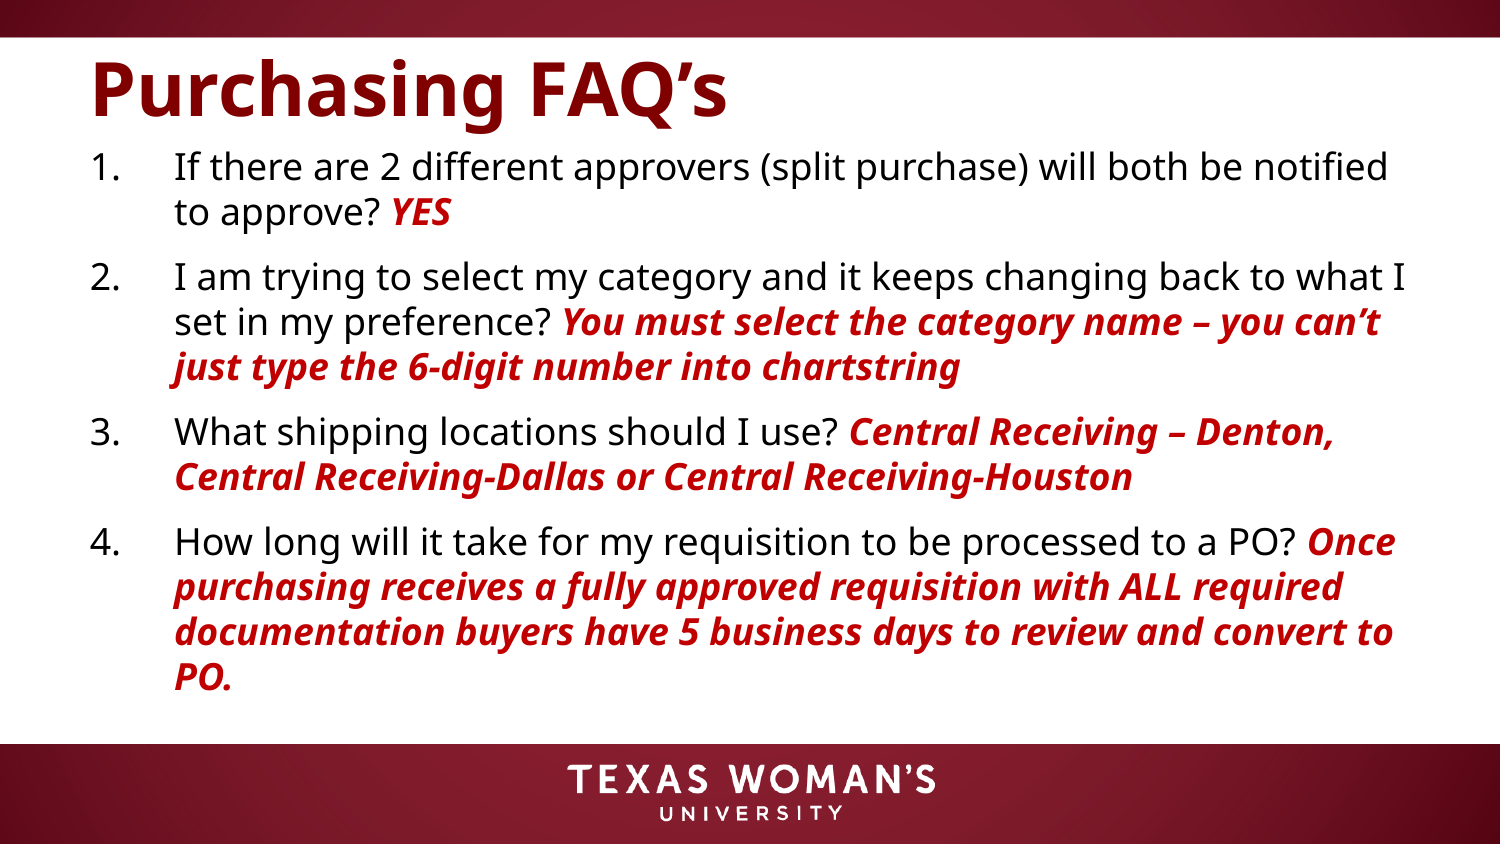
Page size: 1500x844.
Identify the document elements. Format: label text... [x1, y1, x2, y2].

title Purchasing FAQ’s [75, 33, 1425, 135]
picture [0, 0, 1500, 844]
list If there are 2 different approvers (split purchase) will both be notified to approve? YES I am trying to select my category and it keeps changing back to what I set in my preference? You must select the category name – you can’t just type the 6-digit number into chartstring What shipping locations should I use? Central Receiving – Denton, Central Receiving-Dallas or Central Receiving-Houston How long will it take for my requisition to be processed to a PO? Once purchasing receives a fully approved requisition with ALL required documentation buyers have 5 business days to review and convert to PO. [75, 135, 1425, 732]
